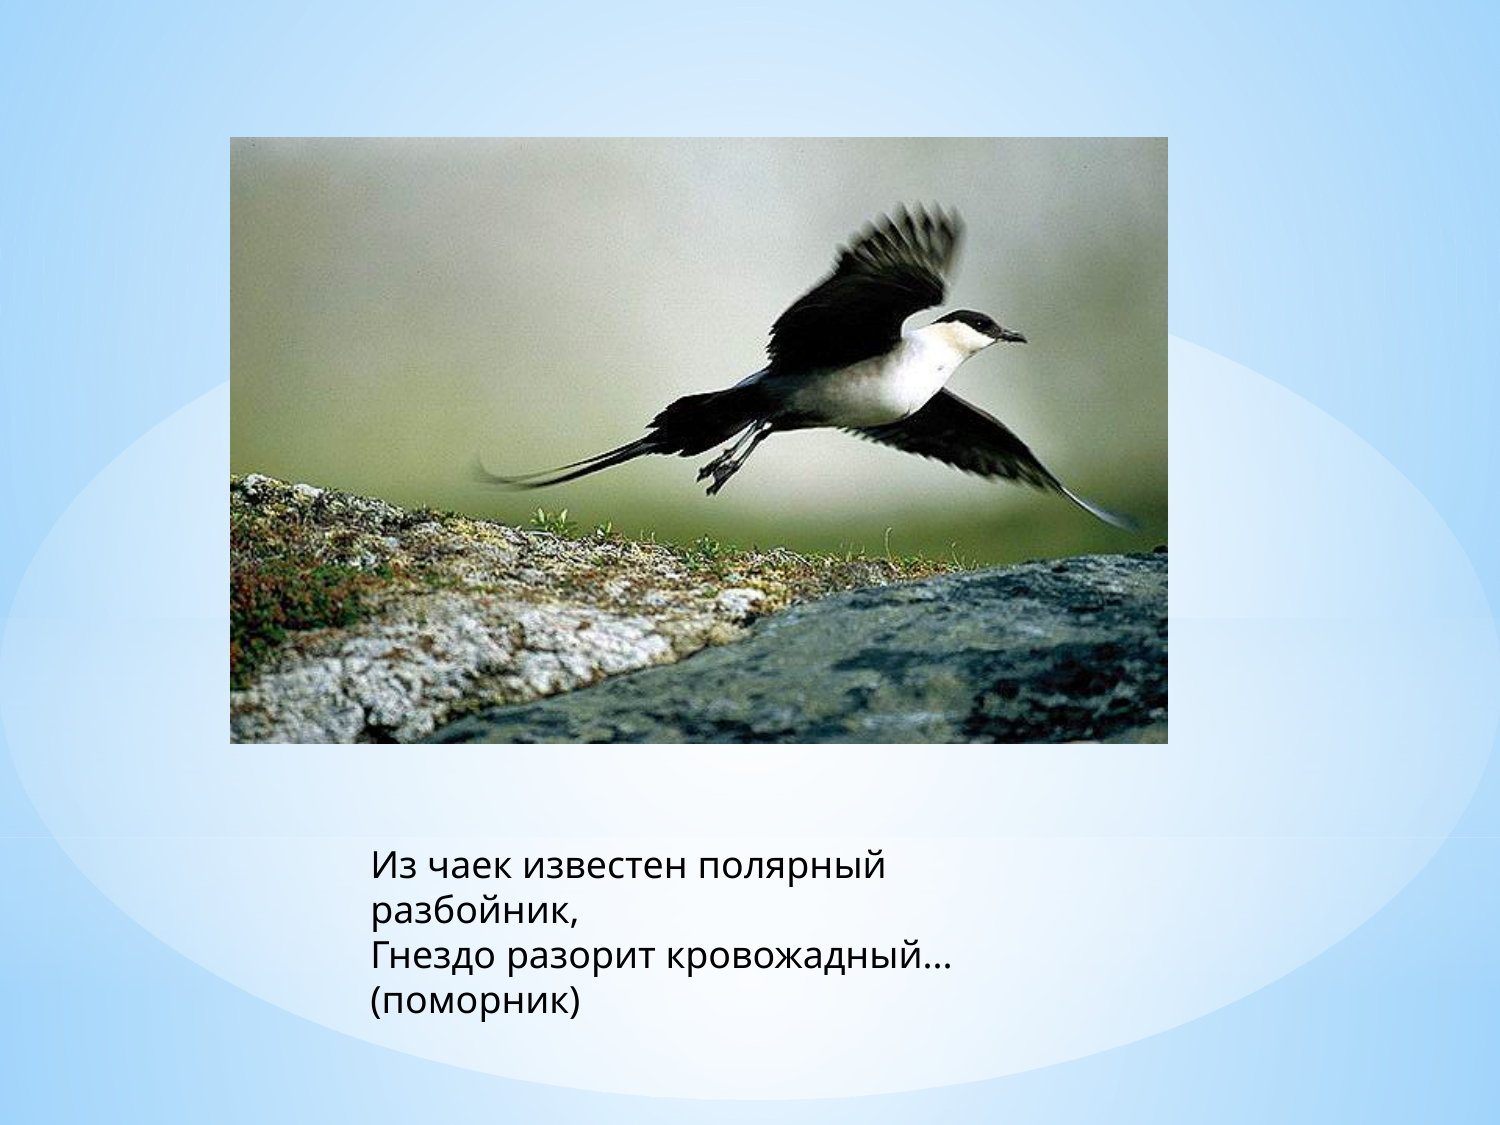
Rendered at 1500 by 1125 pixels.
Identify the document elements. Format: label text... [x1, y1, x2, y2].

text_box Из чаек известен полярный разбойник, Гнездо разорит кровожадный...(поморник) [355, 834, 1086, 1029]
picture [229, 136, 1168, 744]
